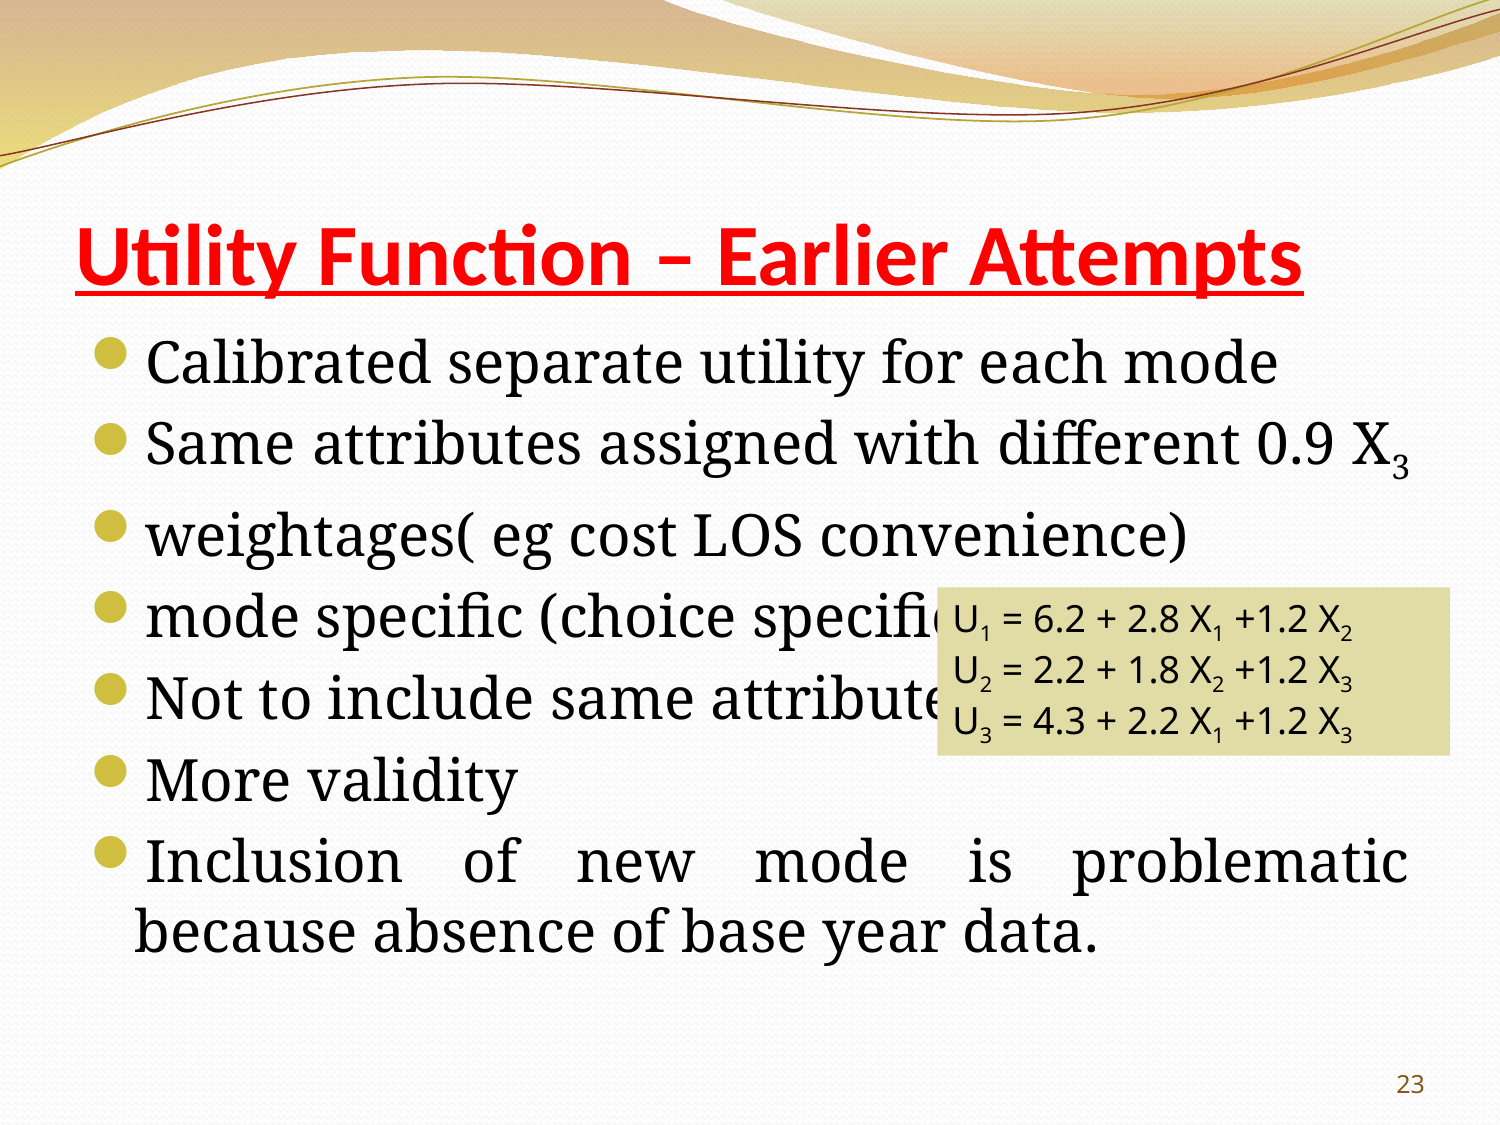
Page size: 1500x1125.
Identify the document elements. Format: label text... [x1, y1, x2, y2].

text_box U1 = 6.2 + 2.8 X1 +1.2 X2 U2 = 2.2 + 1.8 X2 +1.2 X3 U3 = 4.3 + 2.2 X1 +1.2 X3 [937, 587, 1450, 756]
slide_number 23 [1299, 1042, 1425, 1103]
title Utility Function – Earlier Attempts [75, 115, 1425, 303]
list Calibrated separate utility for each mode Same attributes assigned with different 0.9 X3 weightages( eg cost LOS convenience) mode specific (choice specific) Not to include same attributes More validity Inclusion of new mode is problematic because absence of base year data. [75, 317, 1425, 1038]
